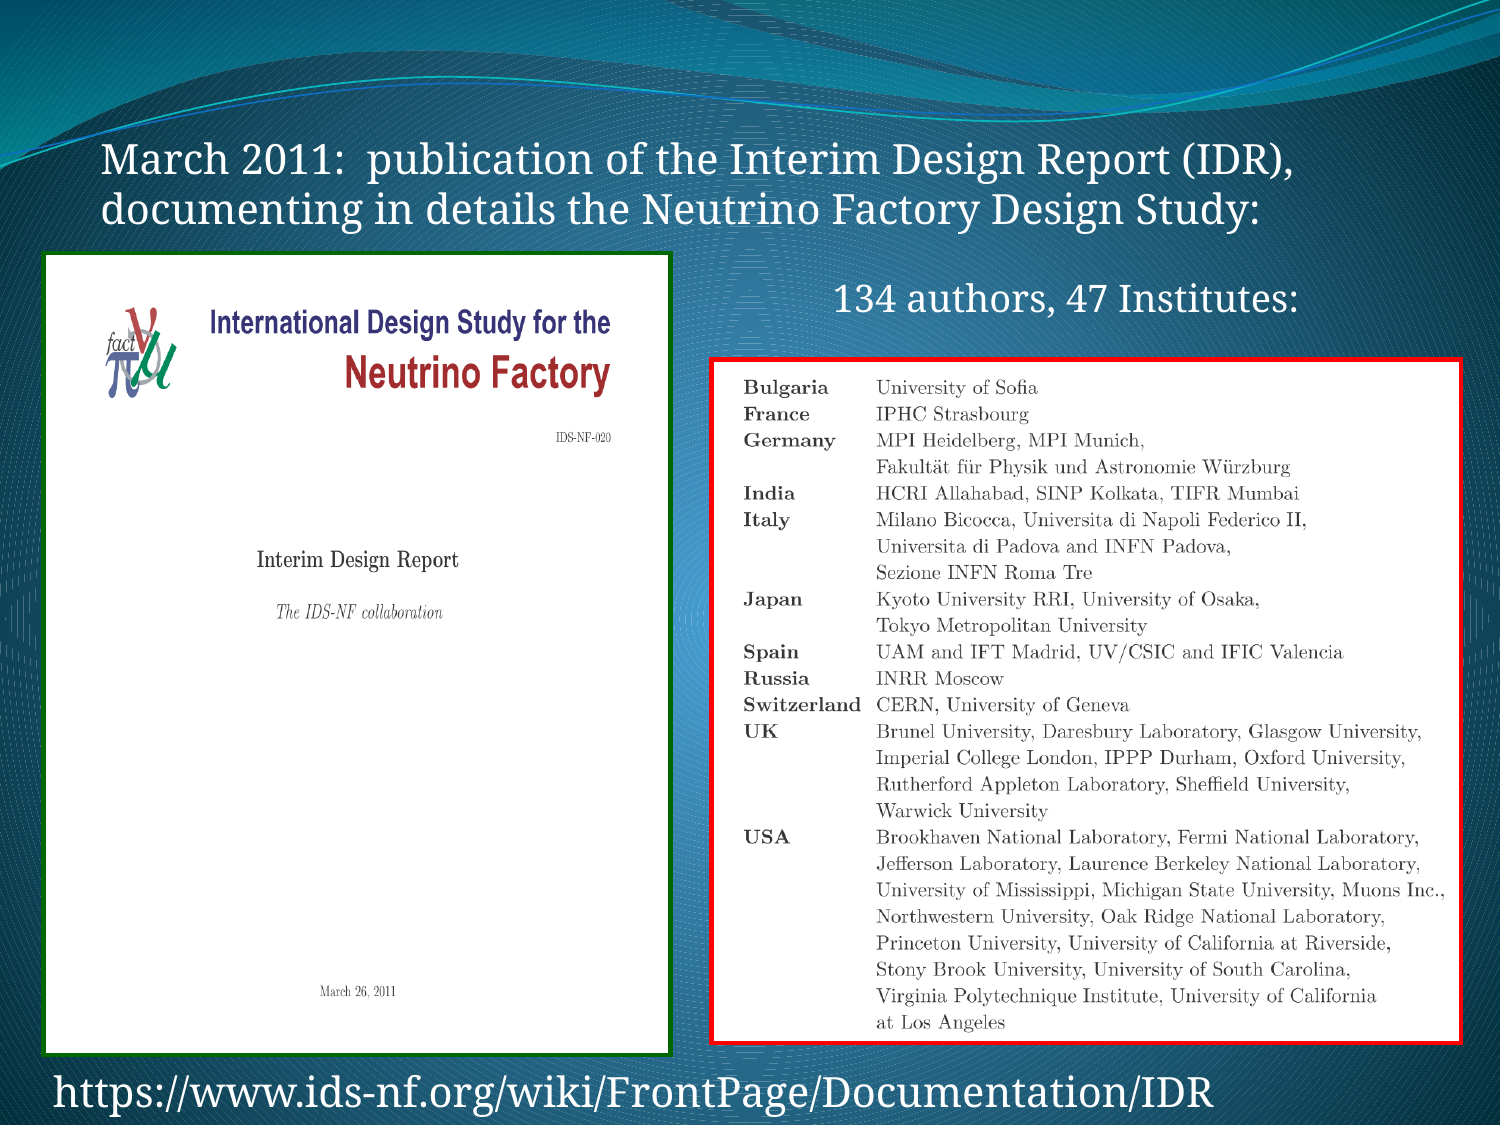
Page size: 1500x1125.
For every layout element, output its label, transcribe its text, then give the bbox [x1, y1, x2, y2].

subtitle March 2011: publication of the Interim Design Report (IDR), documenting in details the Neutrino Factory Design Study: [100, 125, 1483, 303]
text_box https://www.ids-nf.org/wiki/FrontPage/Documentation/IDR [53, 1058, 1471, 1125]
text_box 134 authors, 47 Institutes: [832, 267, 1353, 338]
picture [713, 361, 1459, 1041]
picture [45, 255, 669, 1053]
slide_number 17 [53, 1058, 672, 1065]
